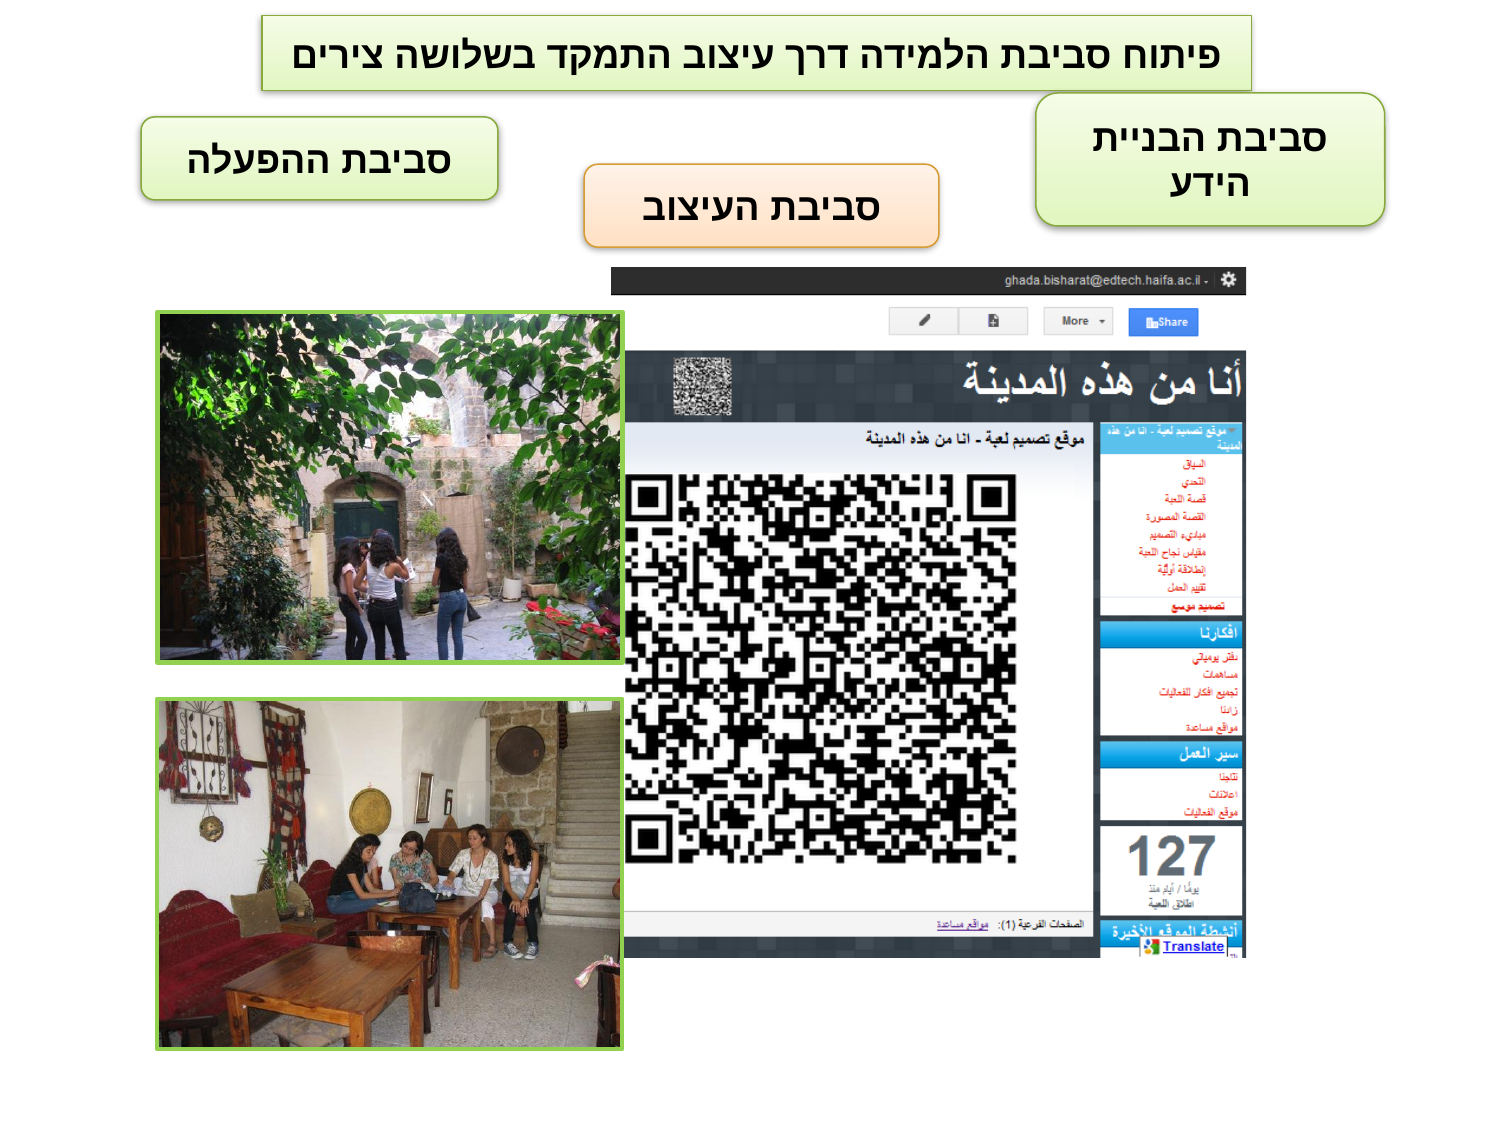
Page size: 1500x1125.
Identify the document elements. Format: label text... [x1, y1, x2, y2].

text_box סביבת הבניית הידע [1035, 92, 1386, 227]
text_box סביבת העיצוב [583, 163, 940, 248]
text_box [611, 267, 1247, 958]
picture [159, 701, 620, 1047]
text_box פיתוח סביבת הלמידה דרך עיצוב התמקד בשלושה צירים [261, 15, 1252, 91]
picture [159, 314, 621, 661]
text_box סביבת ההפעלה [140, 116, 499, 201]
